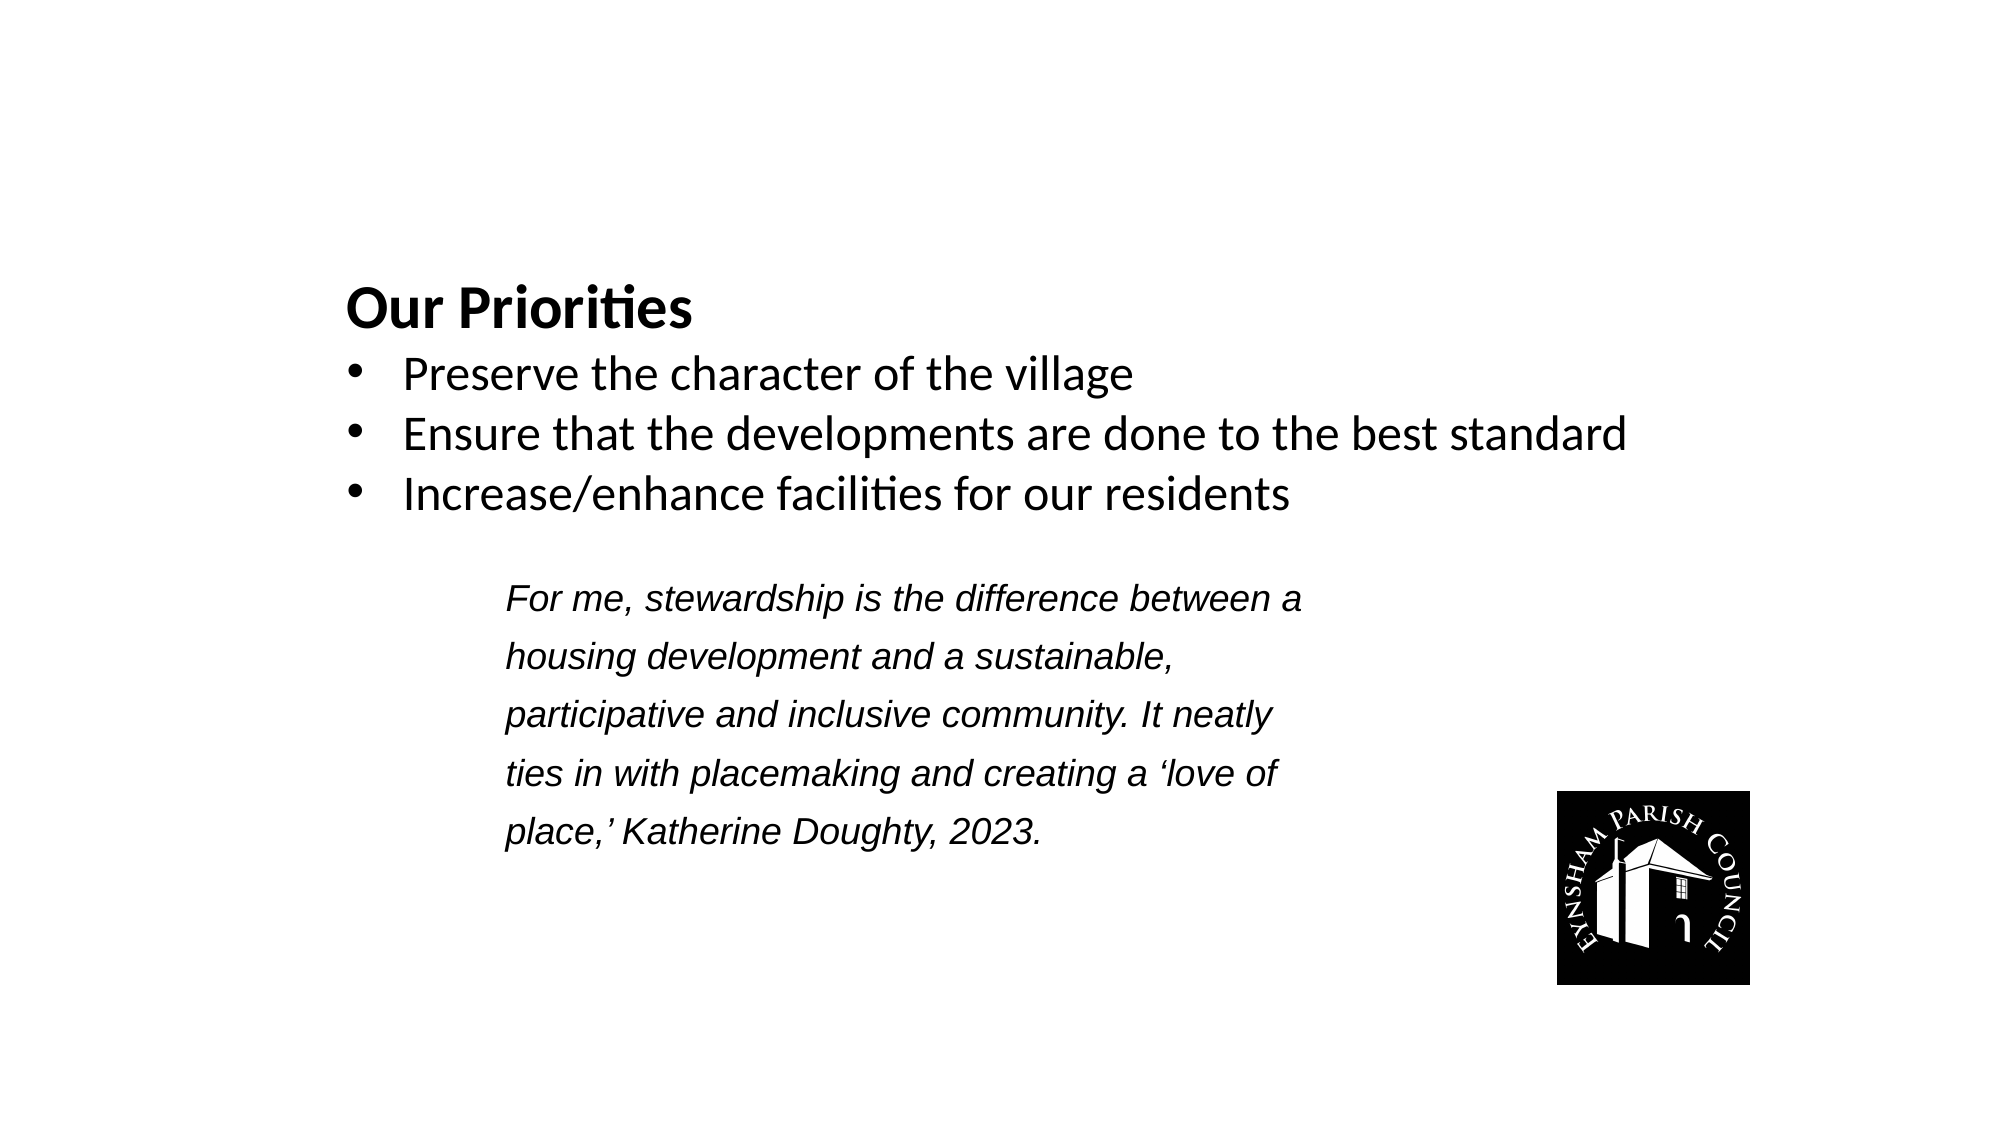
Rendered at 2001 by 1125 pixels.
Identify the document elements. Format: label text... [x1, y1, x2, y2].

picture [1557, 791, 1750, 985]
text_box For me, stewardship is the difference between a housing development and a sustainable, participative and inclusive community. It neatly ties in with placemaking and creating a ‘love of place,’ Katherine Doughty, 2023. [490, 552, 1340, 887]
text_box Our Priorities Preserve the character of the village Ensure that the developments are done to the best standard Increase/enhance facilities for our residents [331, 183, 1650, 588]
